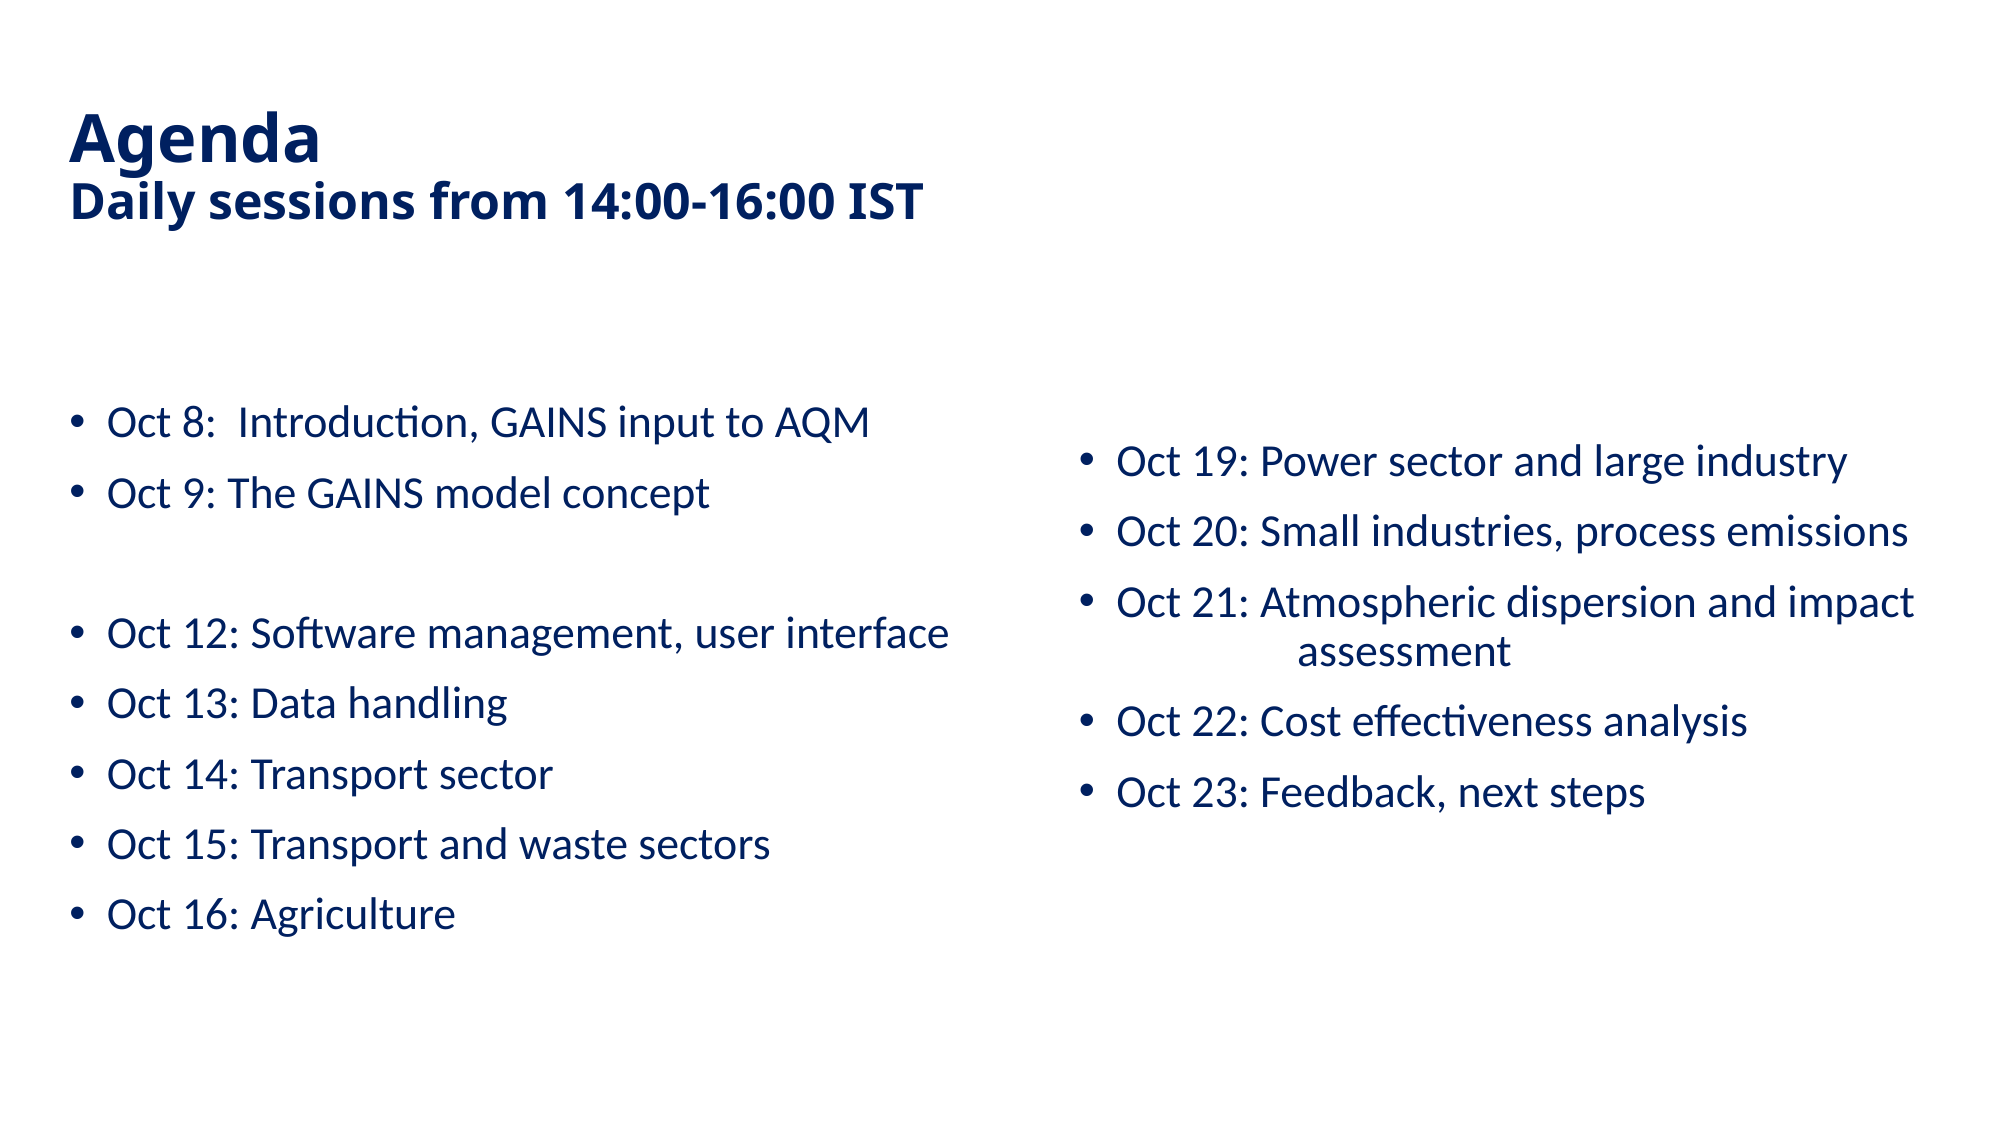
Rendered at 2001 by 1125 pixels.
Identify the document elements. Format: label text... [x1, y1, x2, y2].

list Oct 19: Power sector and large industry Oct 20: Small industries, process emissions Oct 21: Atmospheric dispersion and impact assessment Oct 22: Cost effectiveness analysis Oct 23: Feedback, next steps [1063, 429, 1968, 836]
title Agenda Daily sessions from 14:00-16:00 IST [54, 58, 1780, 277]
list Oct 8: Introduction, GAINS input to AQM Oct 9: The GAINS model concept Oct 12: Software management, user interface Oct 13: Data handling Oct 14: Transport sector Oct 15: Transport and waste sectors Oct 16: Agriculture [54, 390, 976, 962]
